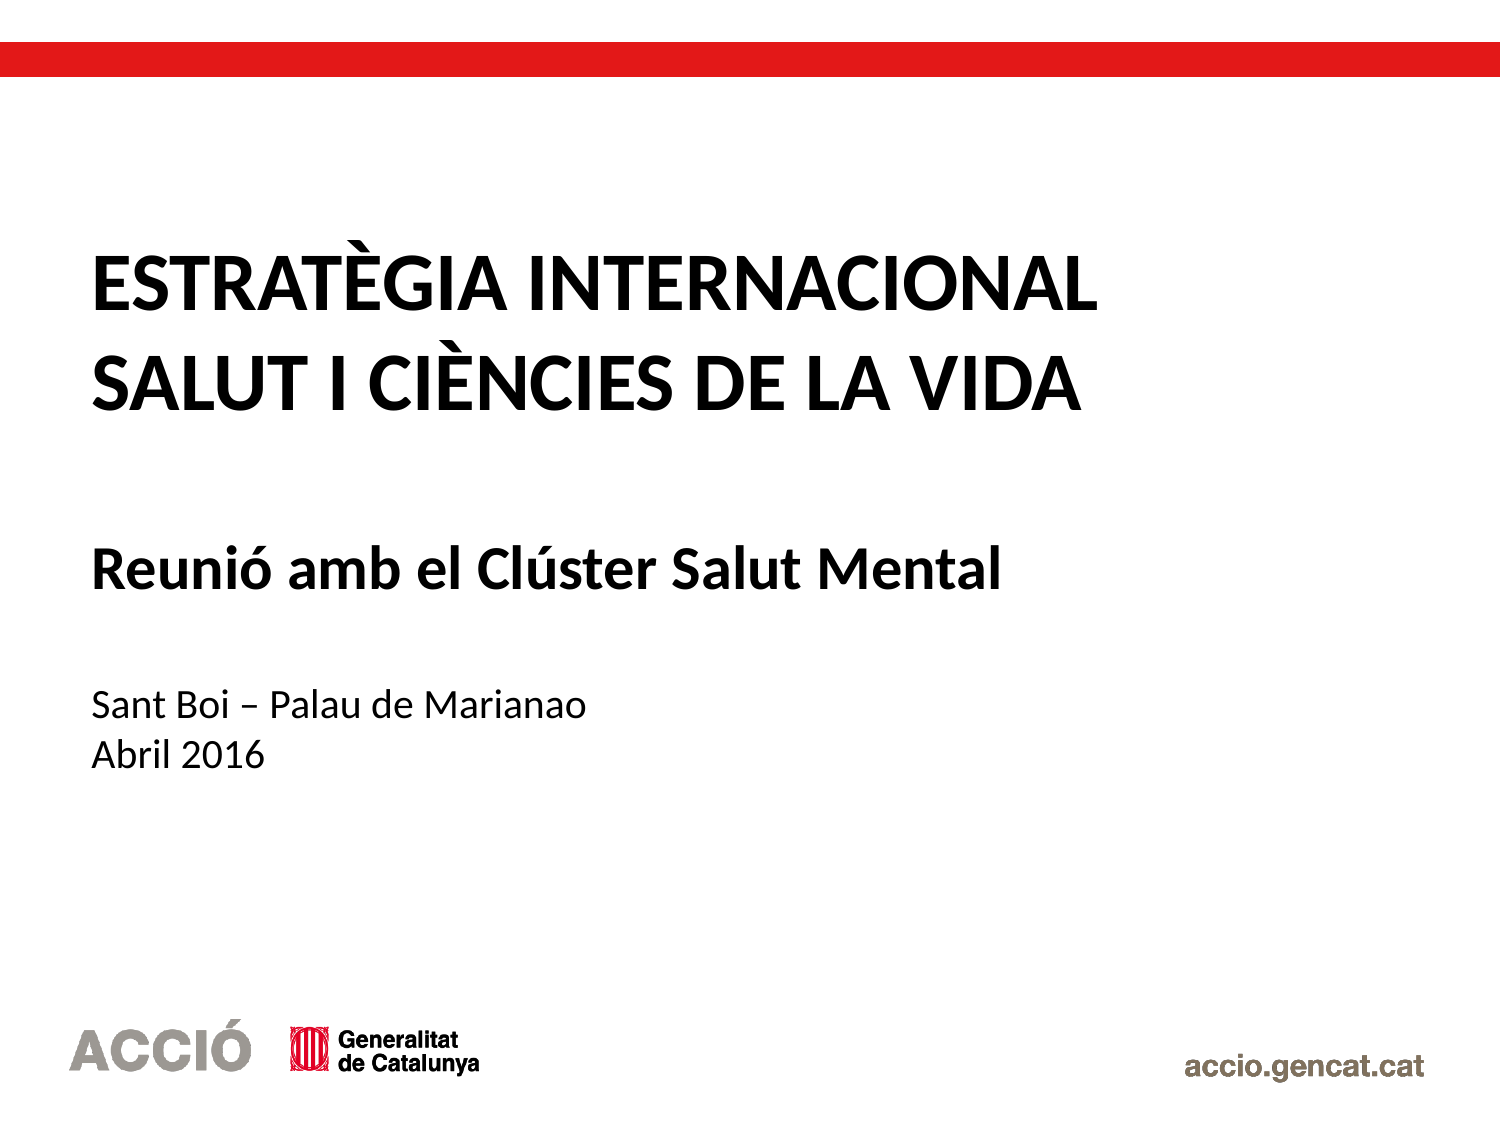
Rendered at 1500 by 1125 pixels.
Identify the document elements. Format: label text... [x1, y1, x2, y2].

text_box ESTRATÈGIA INTERNACIONAL SALUT I CIÈNCIES DE LA VIDA Reunió amb el Clúster Salut Mental Sant Boi – Palau de Marianao Abril 2016 [76, 219, 1436, 785]
picture [1184, 1050, 1424, 1083]
picture [0, 42, 1500, 77]
picture [69, 1019, 479, 1083]
